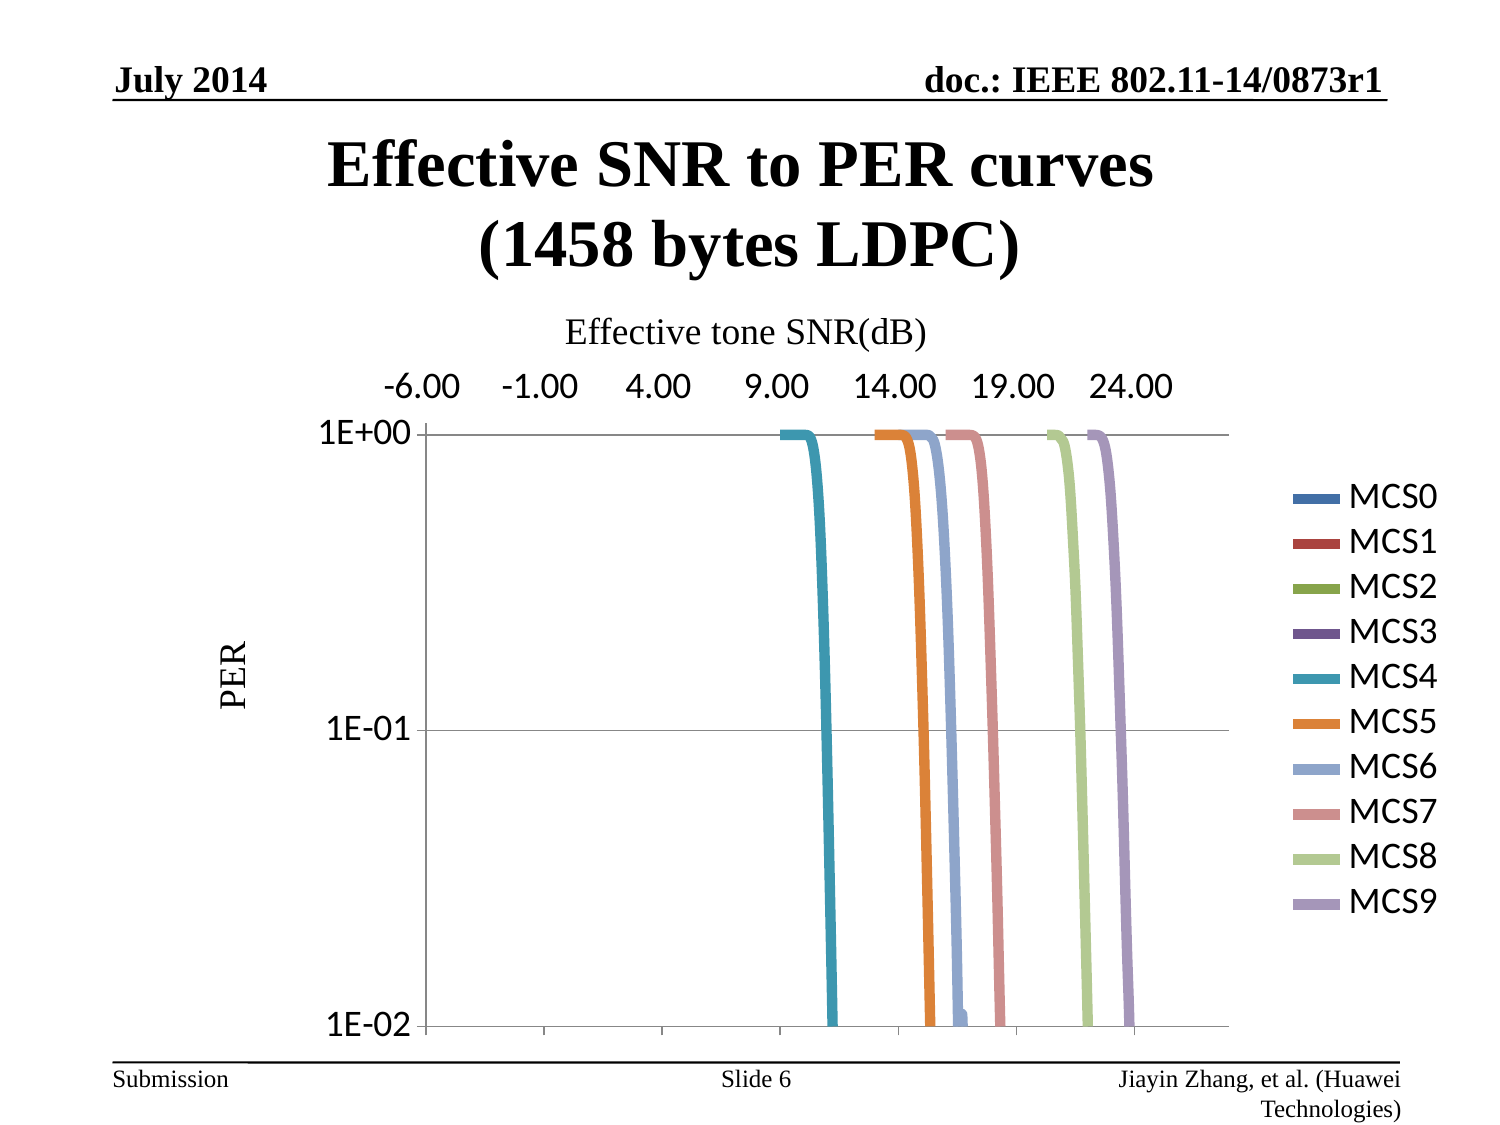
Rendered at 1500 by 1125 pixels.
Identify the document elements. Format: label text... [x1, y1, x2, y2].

title Effective SNR to PER curves (1458 bytes LDPC) [112, 112, 1388, 288]
footer Jiayin Zhang, et al. (Huawei Technologies) [1014, 1063, 1402, 1093]
slide_number Slide 6 [712, 1063, 800, 1093]
text_box Effective tone SNR(dB) [549, 299, 963, 348]
text_box PER [199, 600, 257, 726]
chart [262, 349, 1463, 1054]
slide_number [114, 54, 270, 101]
